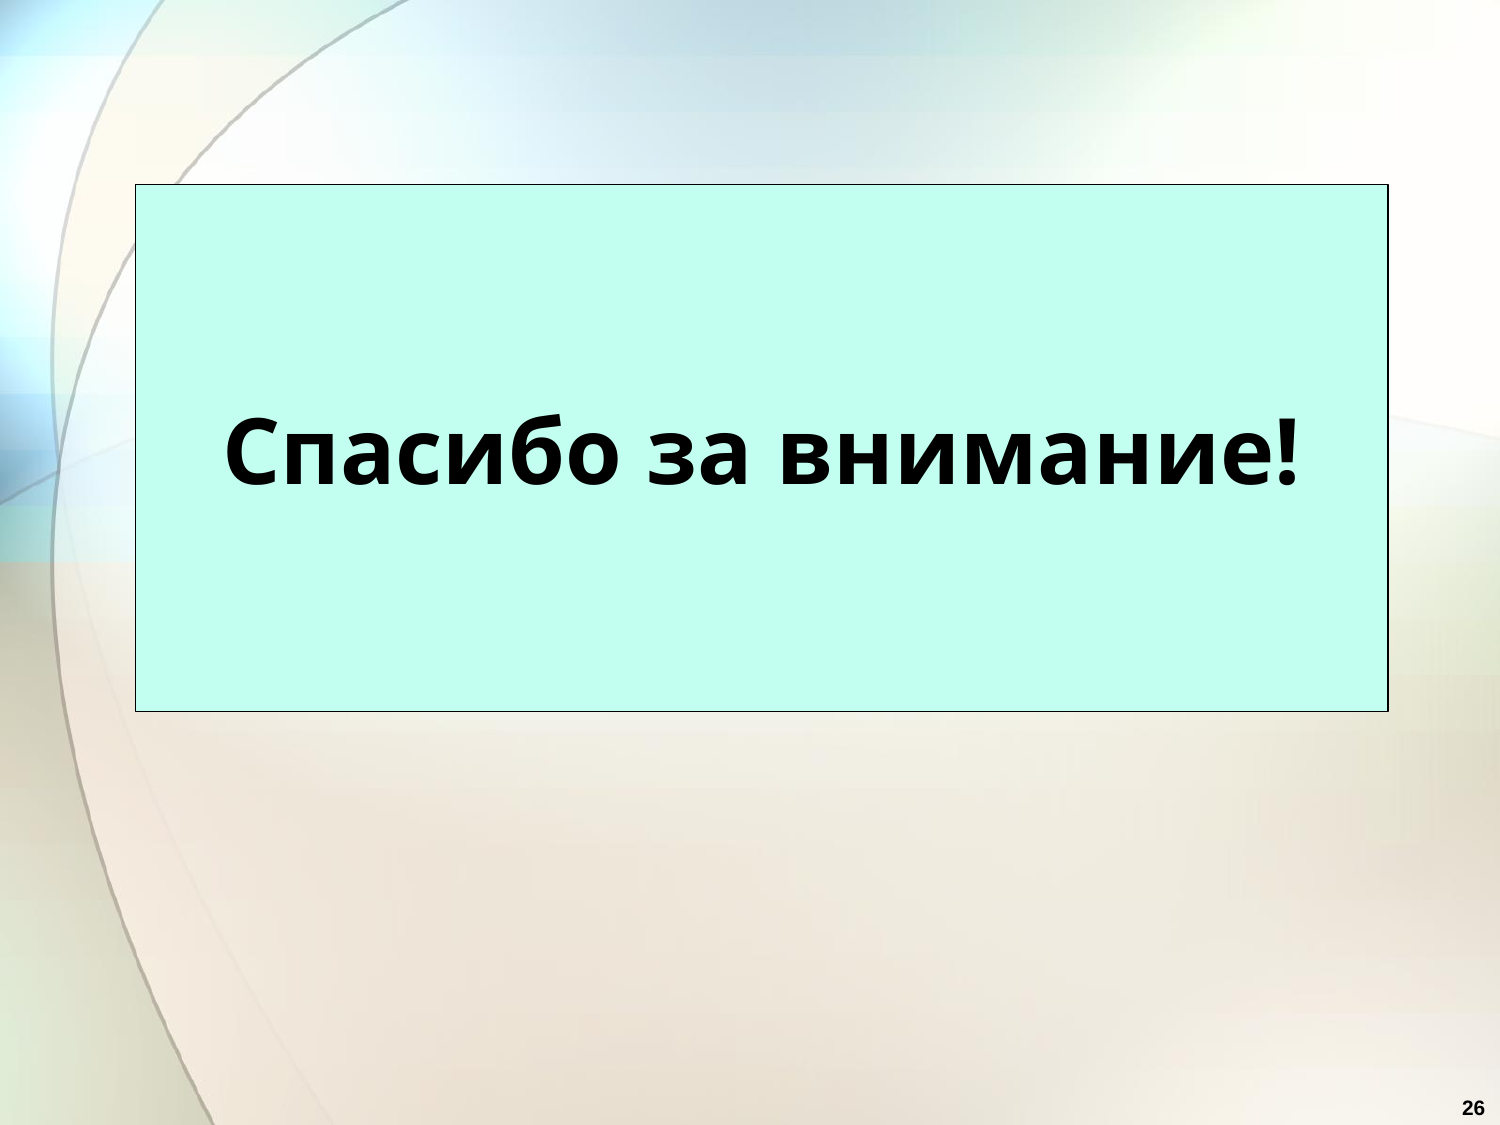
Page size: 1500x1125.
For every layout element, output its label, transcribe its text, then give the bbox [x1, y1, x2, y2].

picture [0, 0, 1500, 1125]
slide_number 26 [1187, 1087, 1500, 1125]
text_box Спасибо за внимание! [135, 184, 1388, 712]
